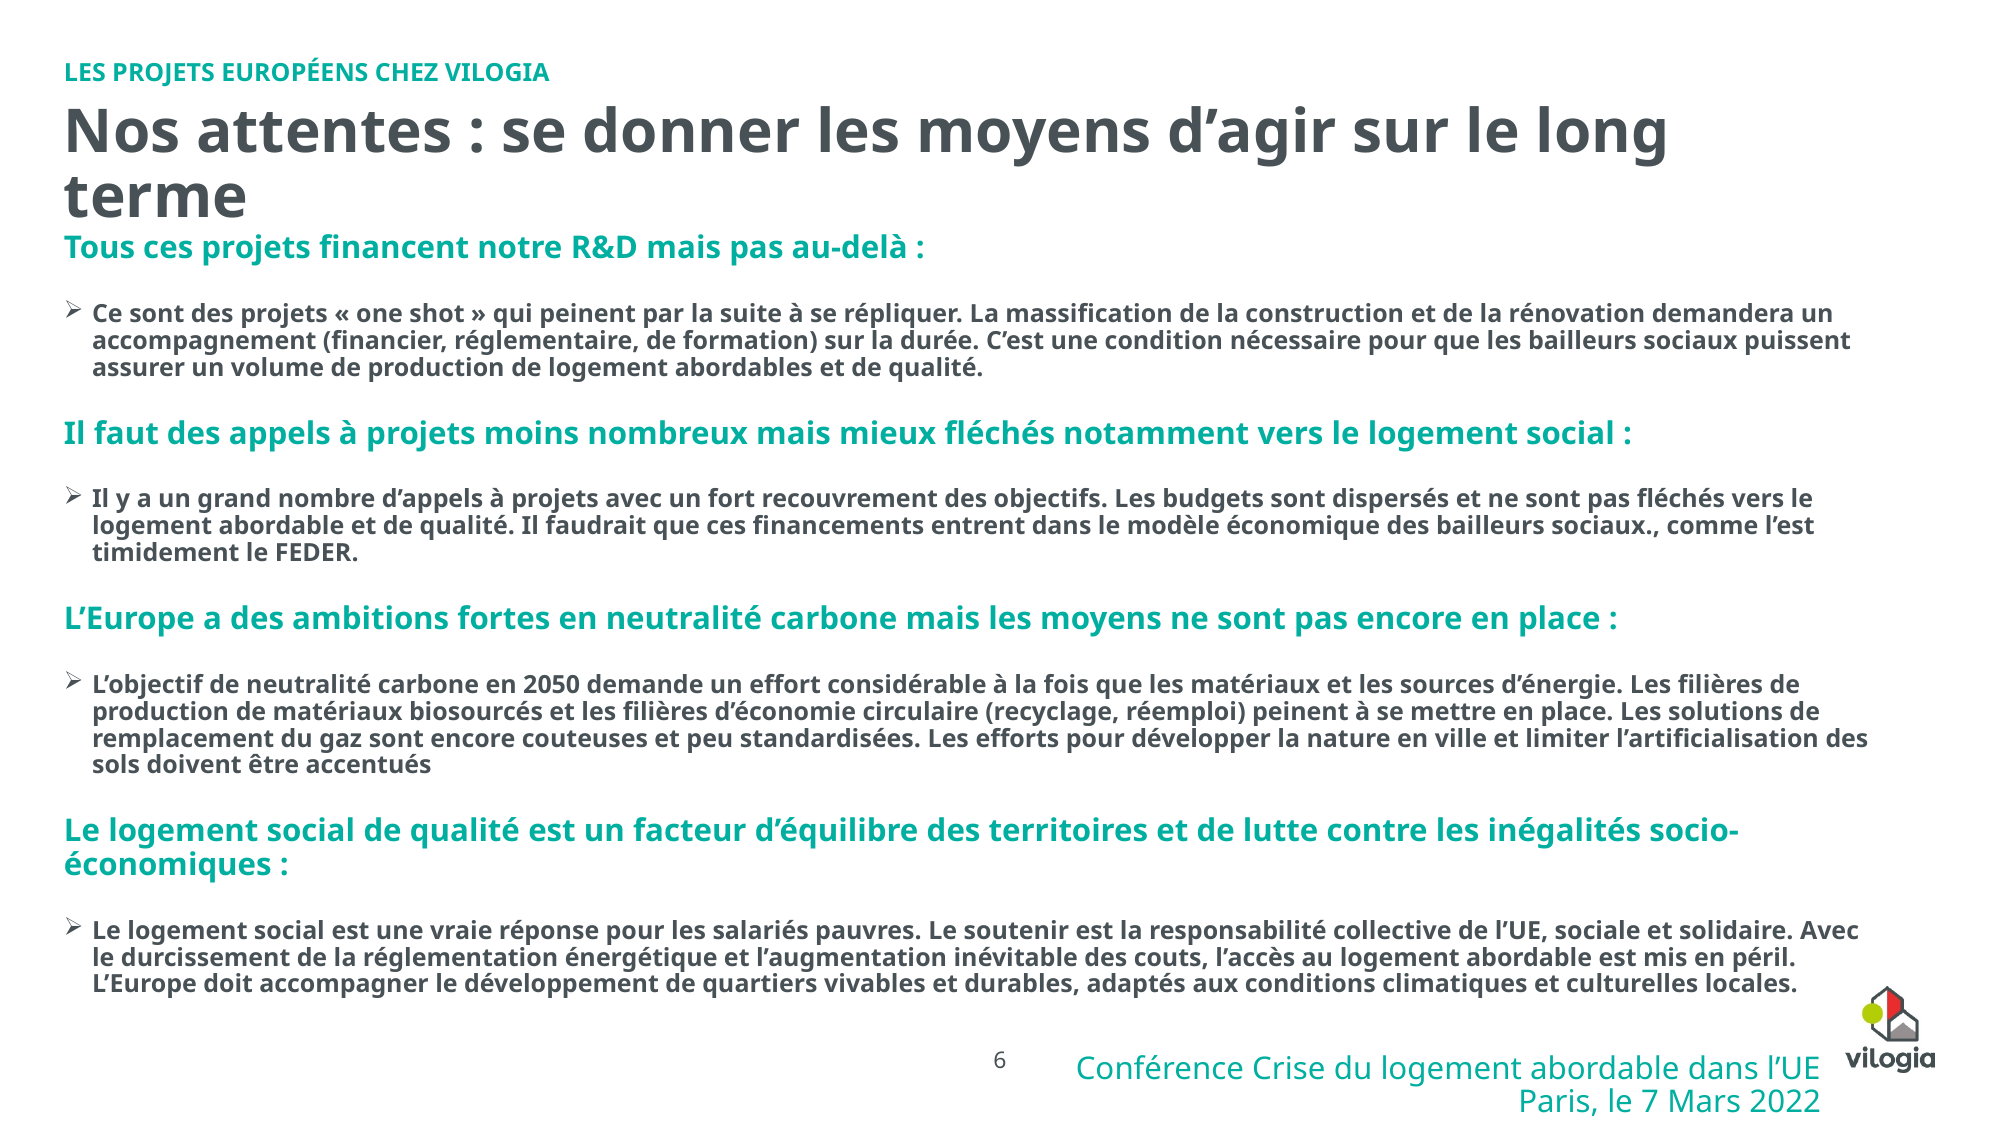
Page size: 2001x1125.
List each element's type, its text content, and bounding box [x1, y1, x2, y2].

list Les projets européens chez Vilogia [48, 59, 1605, 87]
text_box Conférence Crise du logement abordable dans l’UE Paris, le 7 Mars 2022 [809, 1044, 1837, 1125]
list Nos attentes : se donner les moyens d’agir sur le long terme [48, 92, 1796, 176]
list Tous ces projets financent notre R&D mais pas au-delà : Ce sont des projets « one shot » qui peinent par la suite à se répliquer. La massification de la construction et de la rénovation demandera un accompagnement (financier, réglementaire, de formation) sur la durée. C’est une condition nécessaire pour que les bailleurs sociaux puissent assurer un volume de production de logement abordables et de qualité. Il faut des appels à projets moins nombreux mais mieux fléchés notamment vers le logement social : Il y a un grand nombre d’appels à projets avec un fort recouvrement des objectifs. Les budgets sont dispersés et ne sont pas fléchés vers le logement abordable et de qualité. Il faudrait que ces financements entrent dans le modèle économique des bailleurs sociaux., comme l’est timidement le FEDER. L’Europe a des ambitions fortes en neutralité carbone mais les moyens ne sont pas encore en place : L’objectif de neutralité carbone en 2050 demande un effort considérable à la fois que les matériaux et les sources d’énergie. Les filières de production de matériaux biosourcés et les filières d’économie circulaire (recyclage, réemploi) peinent à se mettre en place. Les solutions de remplacement du gaz sont encore couteuses et peu standardisées. Les efforts pour développer la nature en ville et limiter l’artificialisation des sols doivent être accentués Le logement social de qualité est un facteur d’équilibre des territoires et de lutte contre les inégalités socio-économiques : Le logement social est une vraie réponse pour les salariés pauvres. Le soutenir est la responsabilité collective de l’UE, sociale et solidaire. Avec le durcissement de la réglementation énergétique et l’augmentation inévitable des couts, l’accès au logement abordable est mis en péril. L’Europe doit accompagner le développement de quartiers vivables et durables, adaptés aux conditions climatiques et culturelles locales. [48, 224, 1899, 927]
picture [1845, 986, 1935, 1073]
